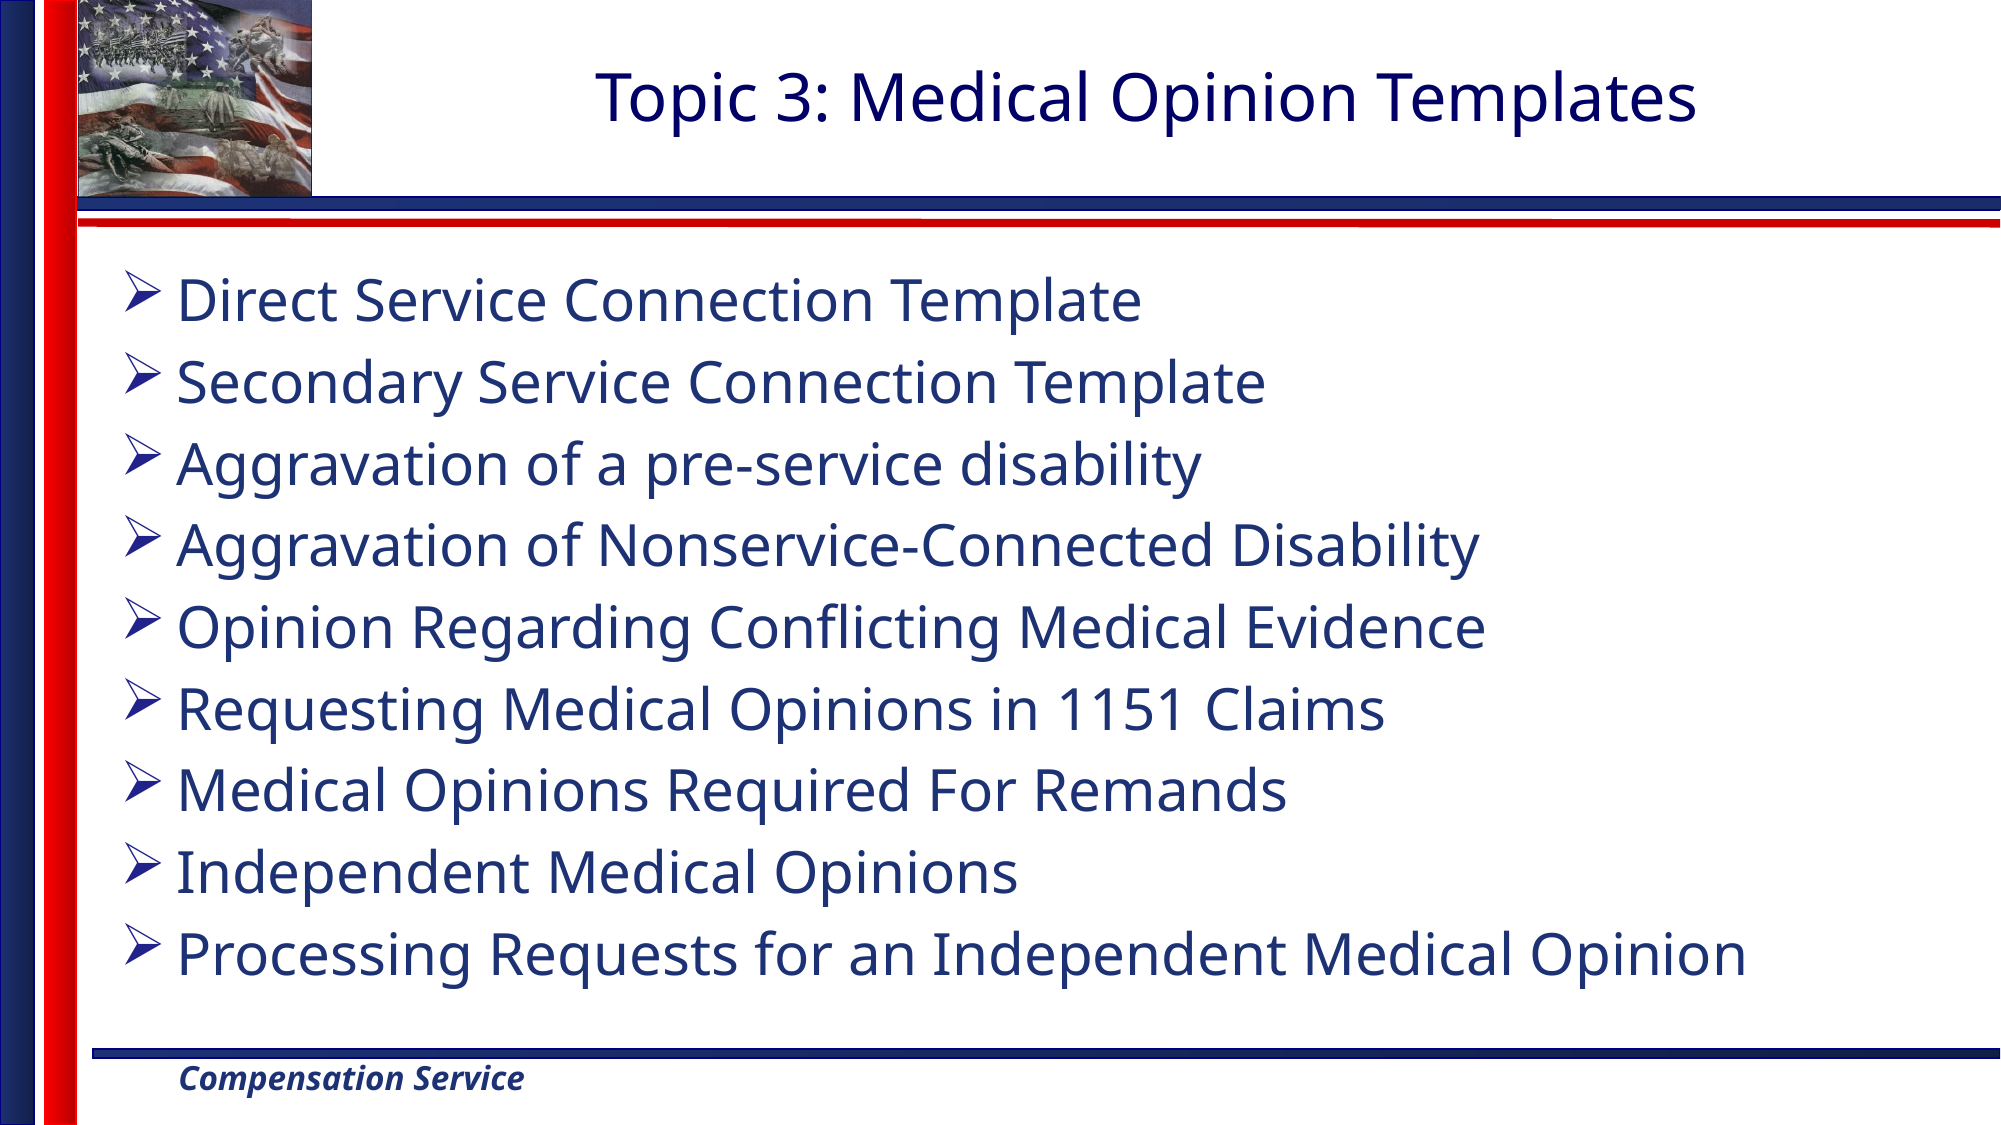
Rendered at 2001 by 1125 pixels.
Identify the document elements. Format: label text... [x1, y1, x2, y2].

picture [78, 0, 312, 197]
list Direct Service Connection Template Secondary Service Connection Template Aggravation of a pre-service disability Aggravation of Nonservice-Connected Disability Opinion Regarding Conflicting Medical Evidence Requesting Medical Opinions in 1151 Claims Medical Opinions Required For Remands Independent Medical Opinions Processing Requests for an Independent Medical Opinion [105, 256, 1968, 1030]
title Topic 3: Medical Opinion Templates [350, 0, 1946, 190]
